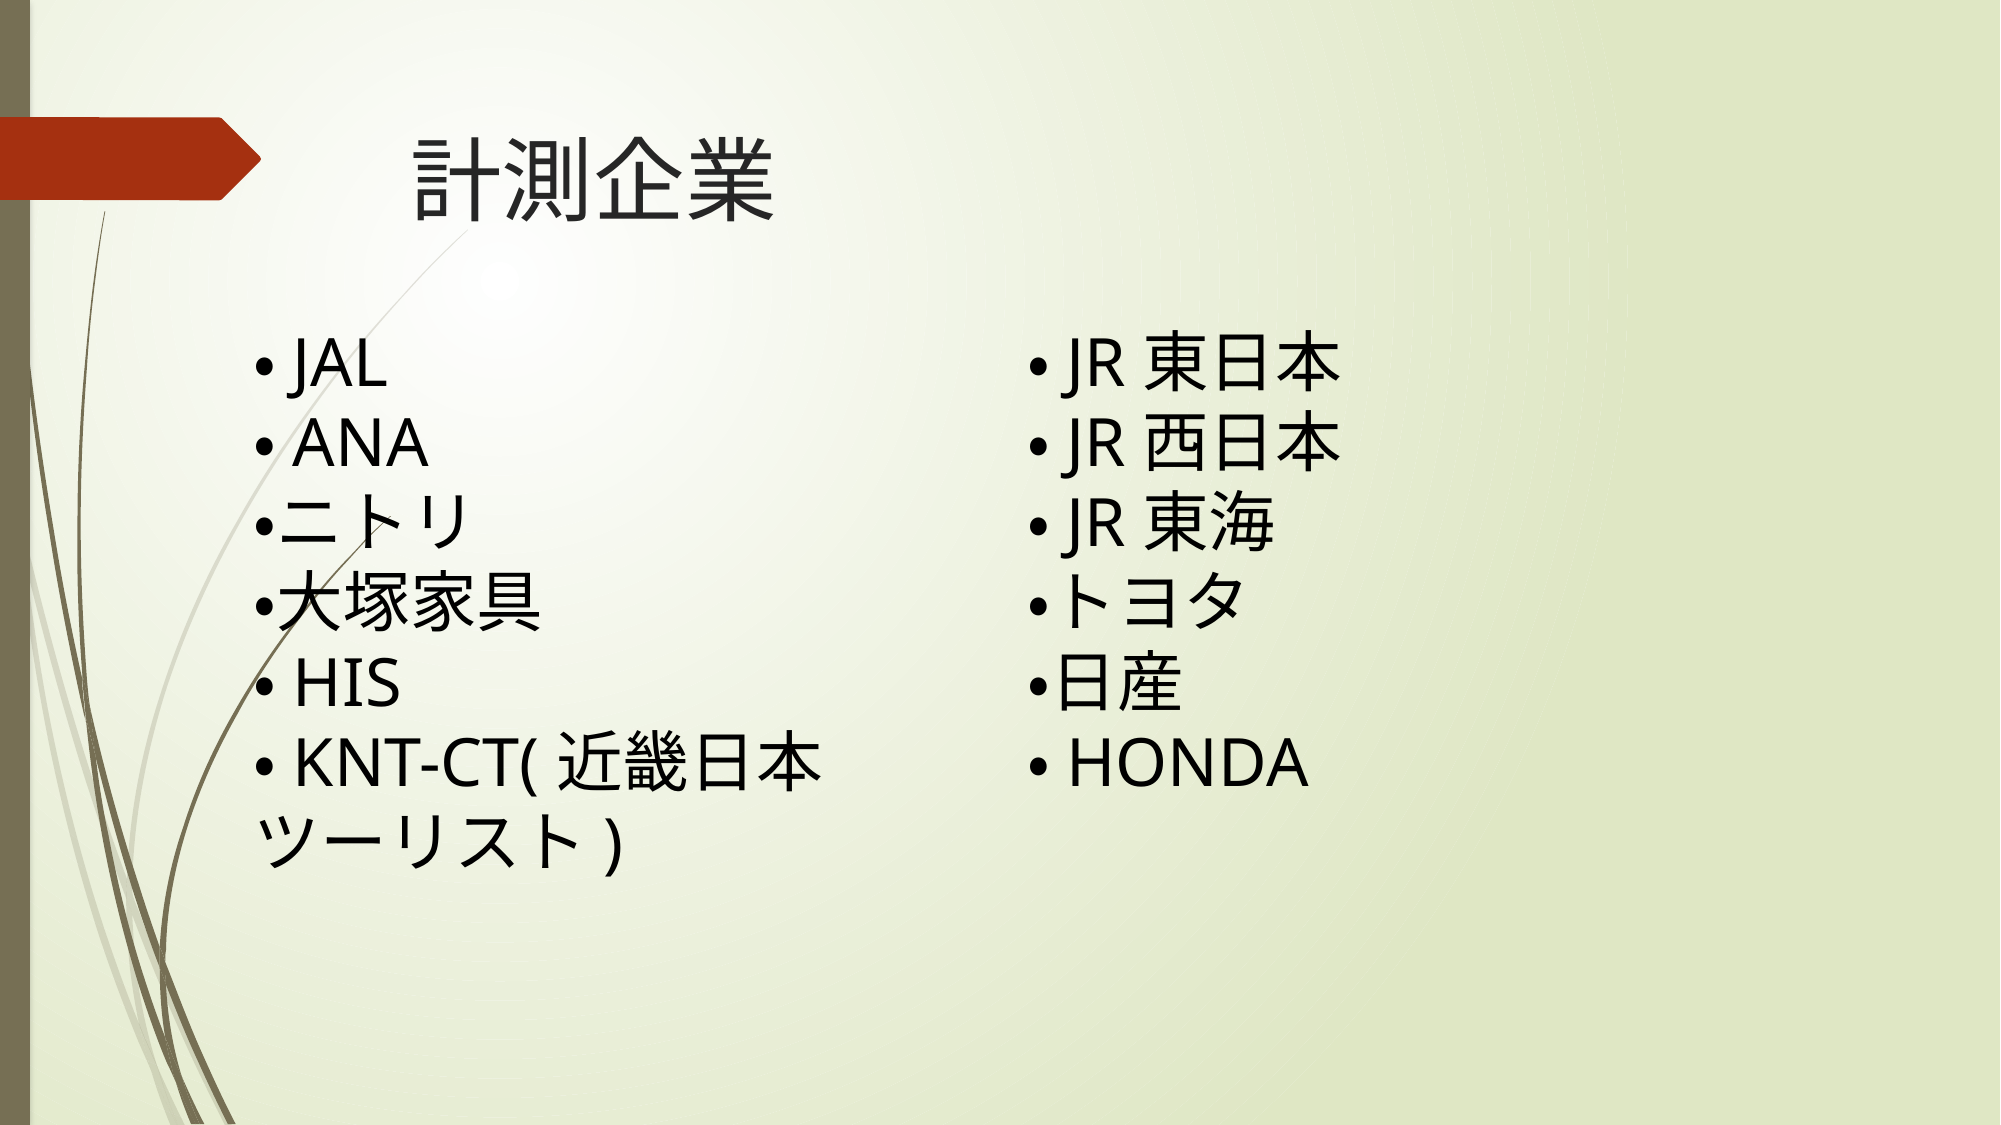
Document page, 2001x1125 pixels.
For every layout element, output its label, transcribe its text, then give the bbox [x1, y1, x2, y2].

title 計測企業 [395, 114, 1857, 325]
text_box ・JAL ・ANA ・ニトリ ・大塚家具 ・HIS ・KNT-CT(近畿日本ツーリスト) [239, 312, 934, 887]
text_box ・JR東日本 ・JR西日本 ・JR東海 ・トヨタ ・日産 ・HONDA [1012, 312, 1533, 852]
